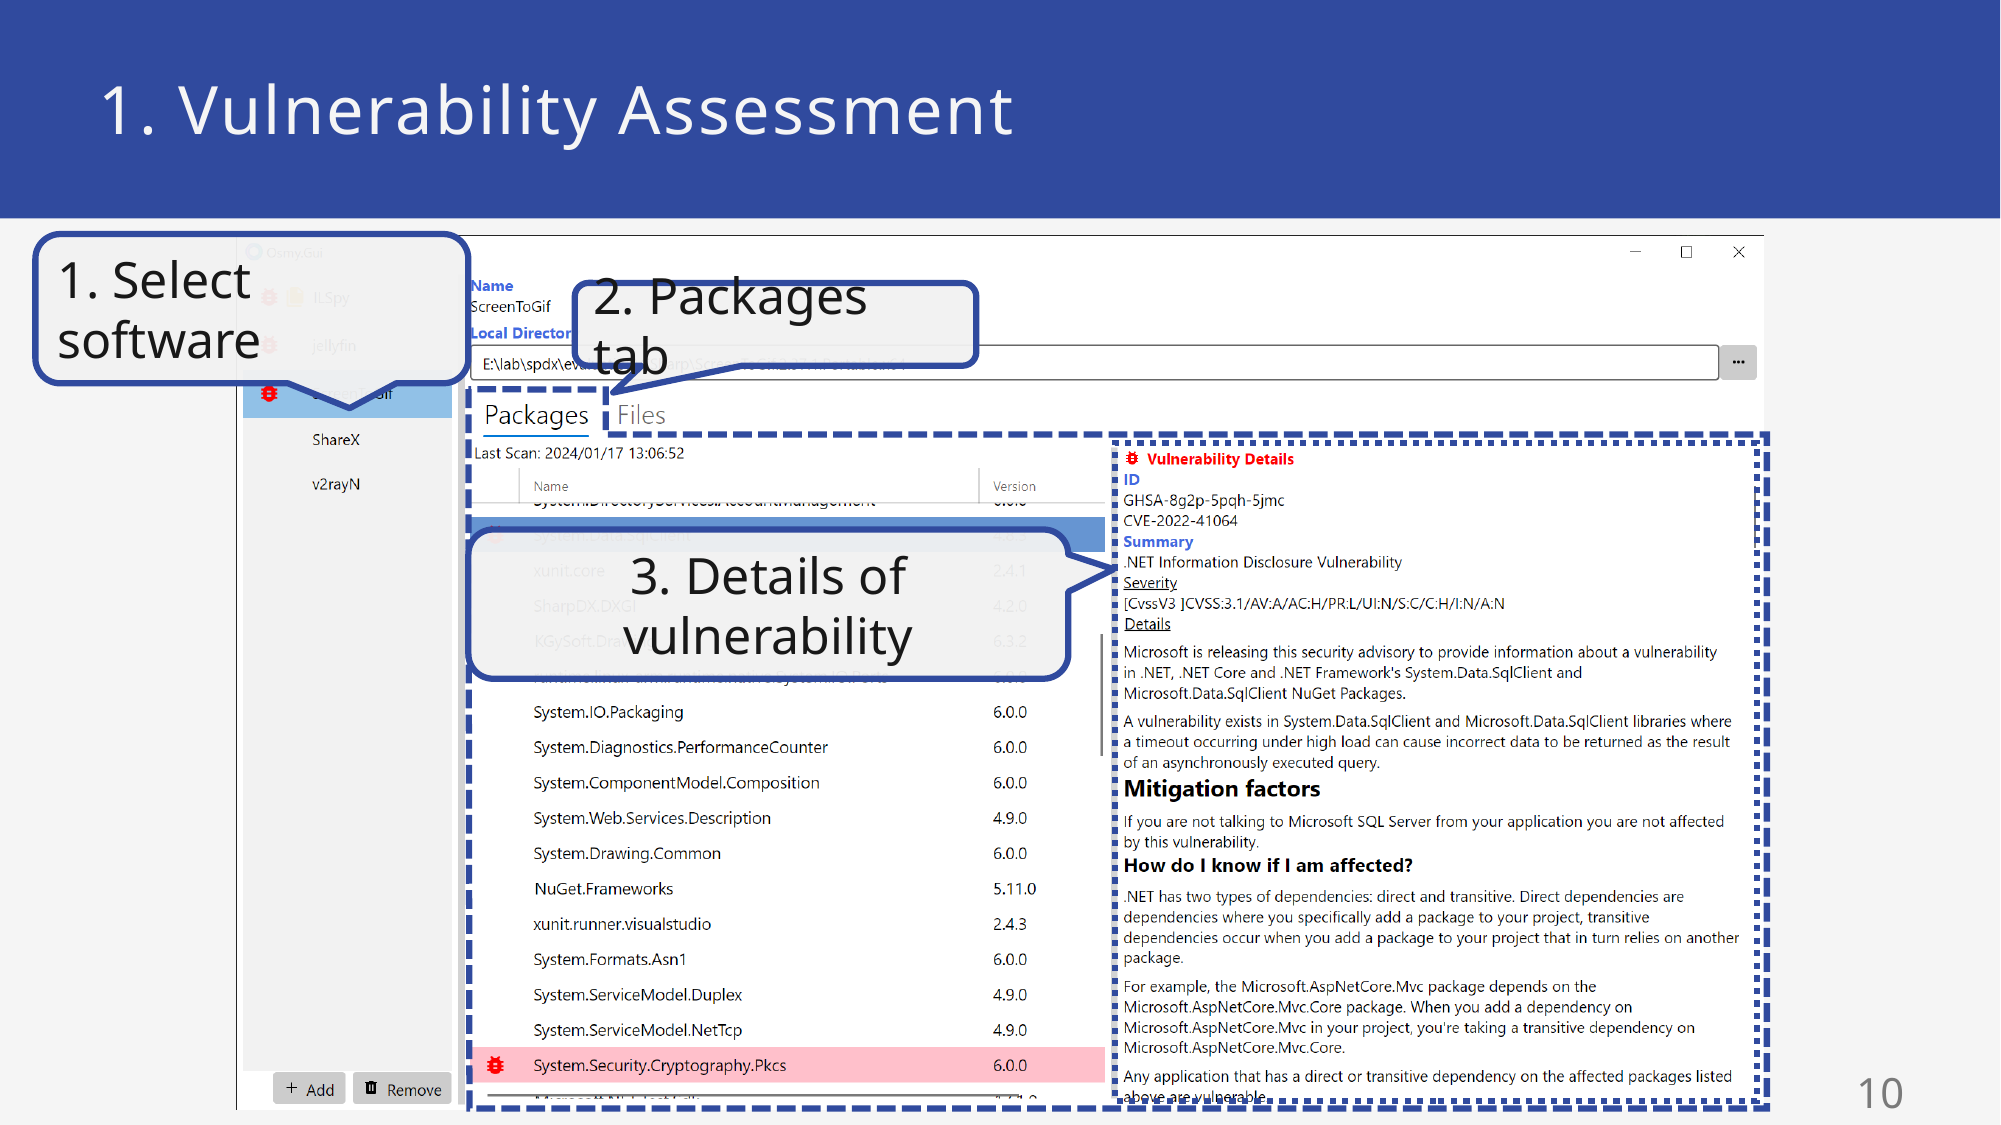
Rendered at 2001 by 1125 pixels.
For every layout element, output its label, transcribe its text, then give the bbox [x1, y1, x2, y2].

text_box [1764, 433, 1768, 1110]
picture [236, 235, 1764, 1110]
slide_number 9 [1463, 1065, 1914, 1125]
text_box 1. Select software [35, 234, 451, 384]
title 1. Vulnerability Assessment [86, 64, 1914, 154]
